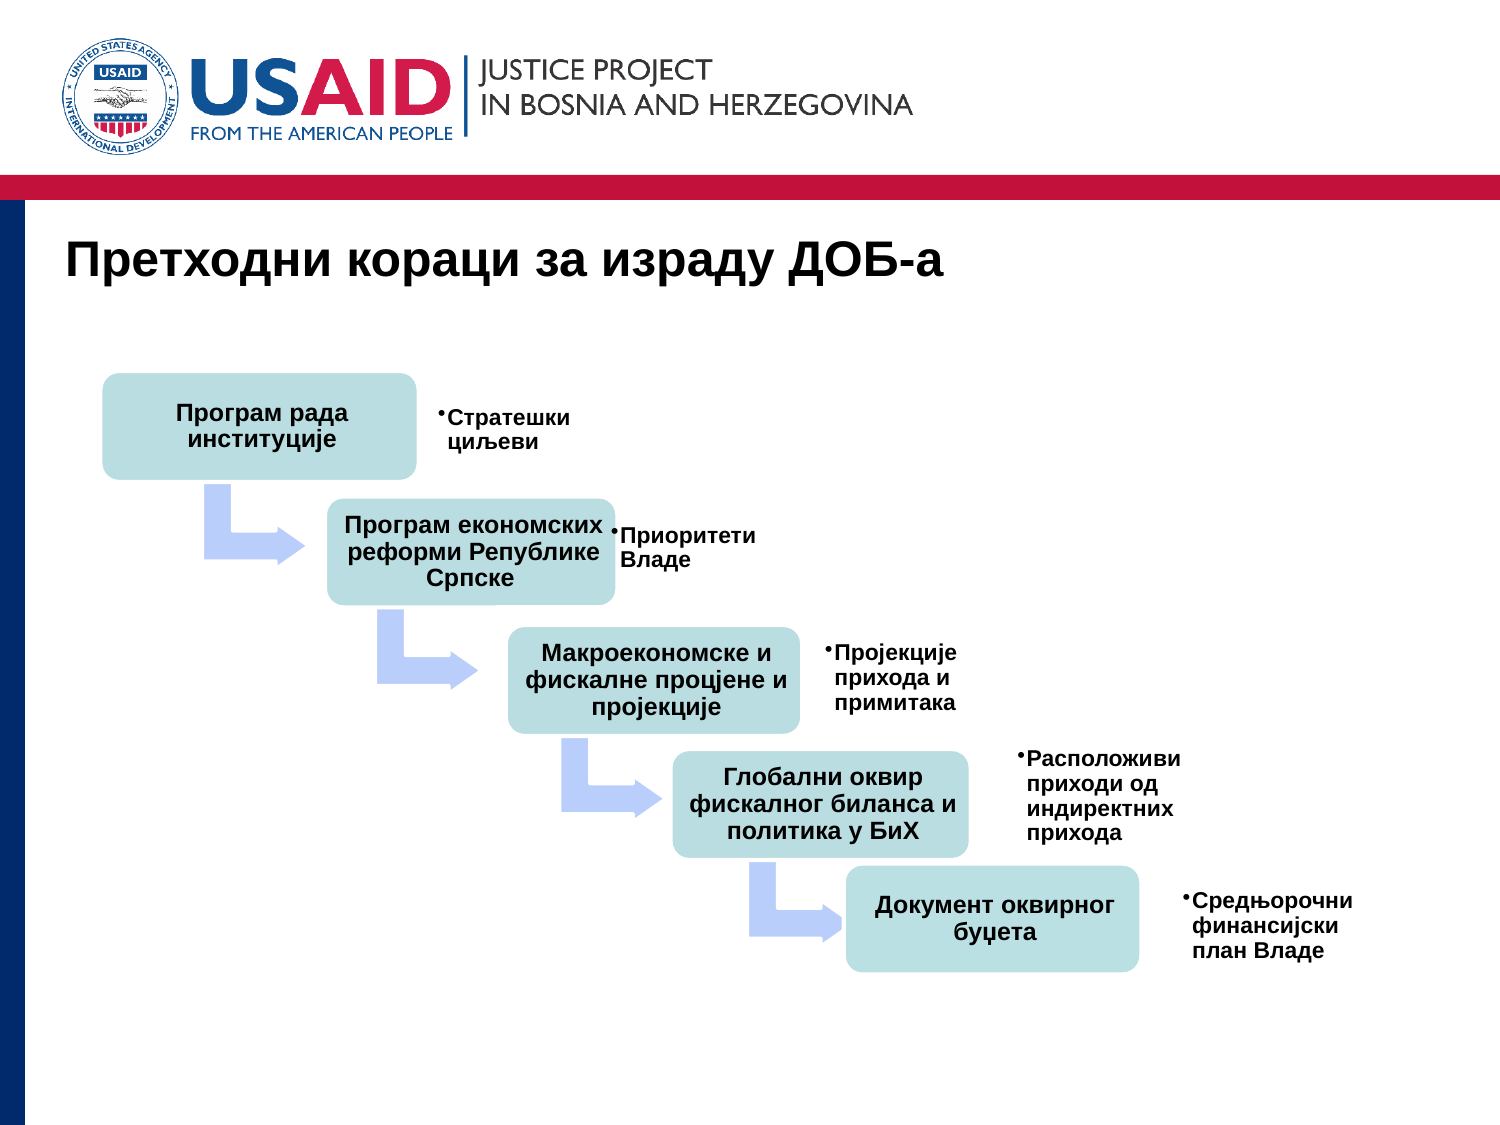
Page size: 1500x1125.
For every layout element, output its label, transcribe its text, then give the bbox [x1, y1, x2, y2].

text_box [1174, 881, 1368, 972]
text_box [653, 517, 1202, 842]
picture [62, 38, 913, 155]
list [99, 354, 1142, 992]
title Претходни кораци за израду ДОБ-а [50, 219, 1463, 320]
